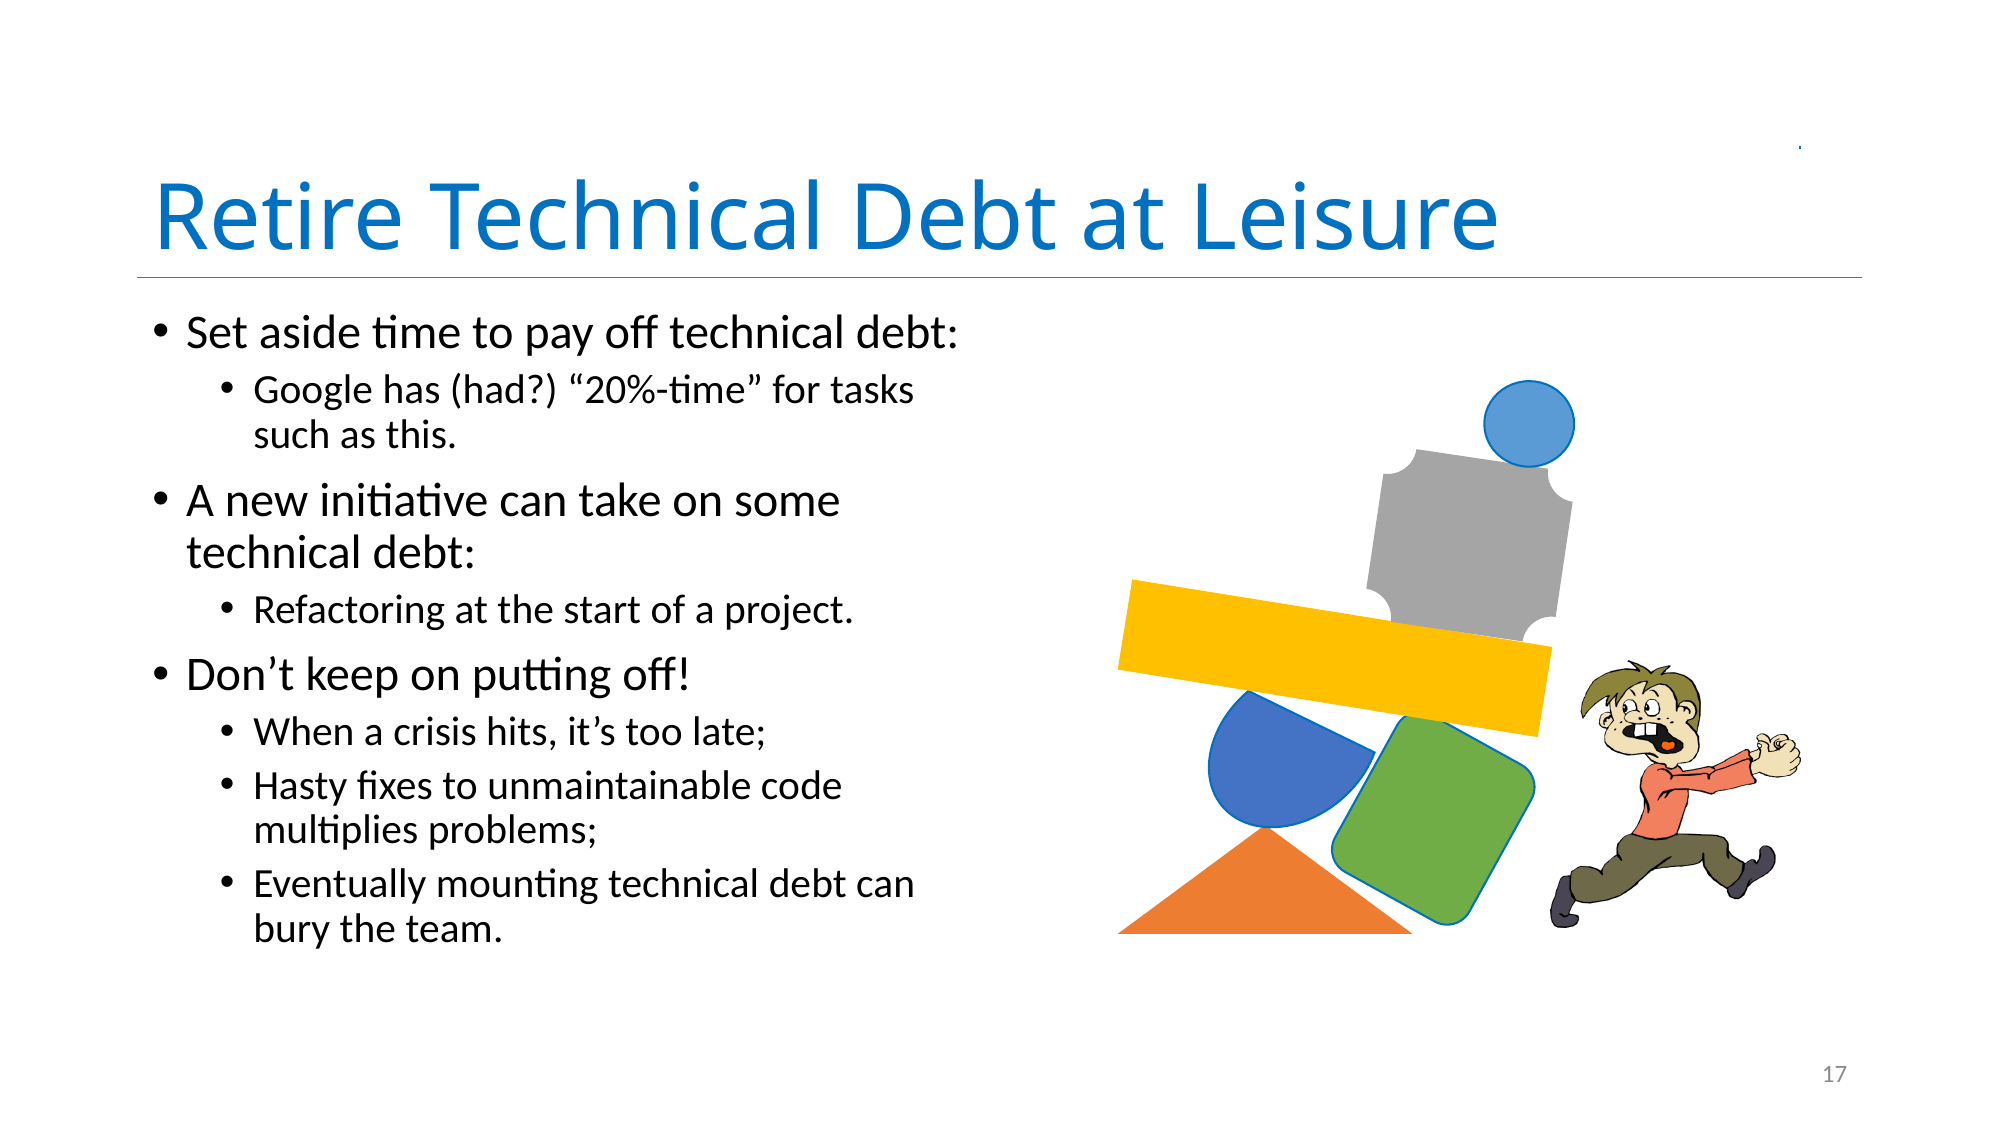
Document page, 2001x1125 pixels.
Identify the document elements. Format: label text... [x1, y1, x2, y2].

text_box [1117, 381, 1575, 934]
title Retire Technical Debt at Leisure [137, 59, 1863, 278]
list Set aside time to pay off technical debt: Google has (had?) “20%-time” for tasks such as this. A new initiative can take on some technical debt: Refactoring at the start of a project. Don’t keep on putting off! When a crisis hits, it’s too late; Hasty fixes to unmaintainable code multiplies problems; Eventually mounting technical debt can bury the team. [137, 299, 988, 1014]
slide_number 17 [1412, 1042, 1863, 1103]
picture [1550, 660, 1801, 928]
